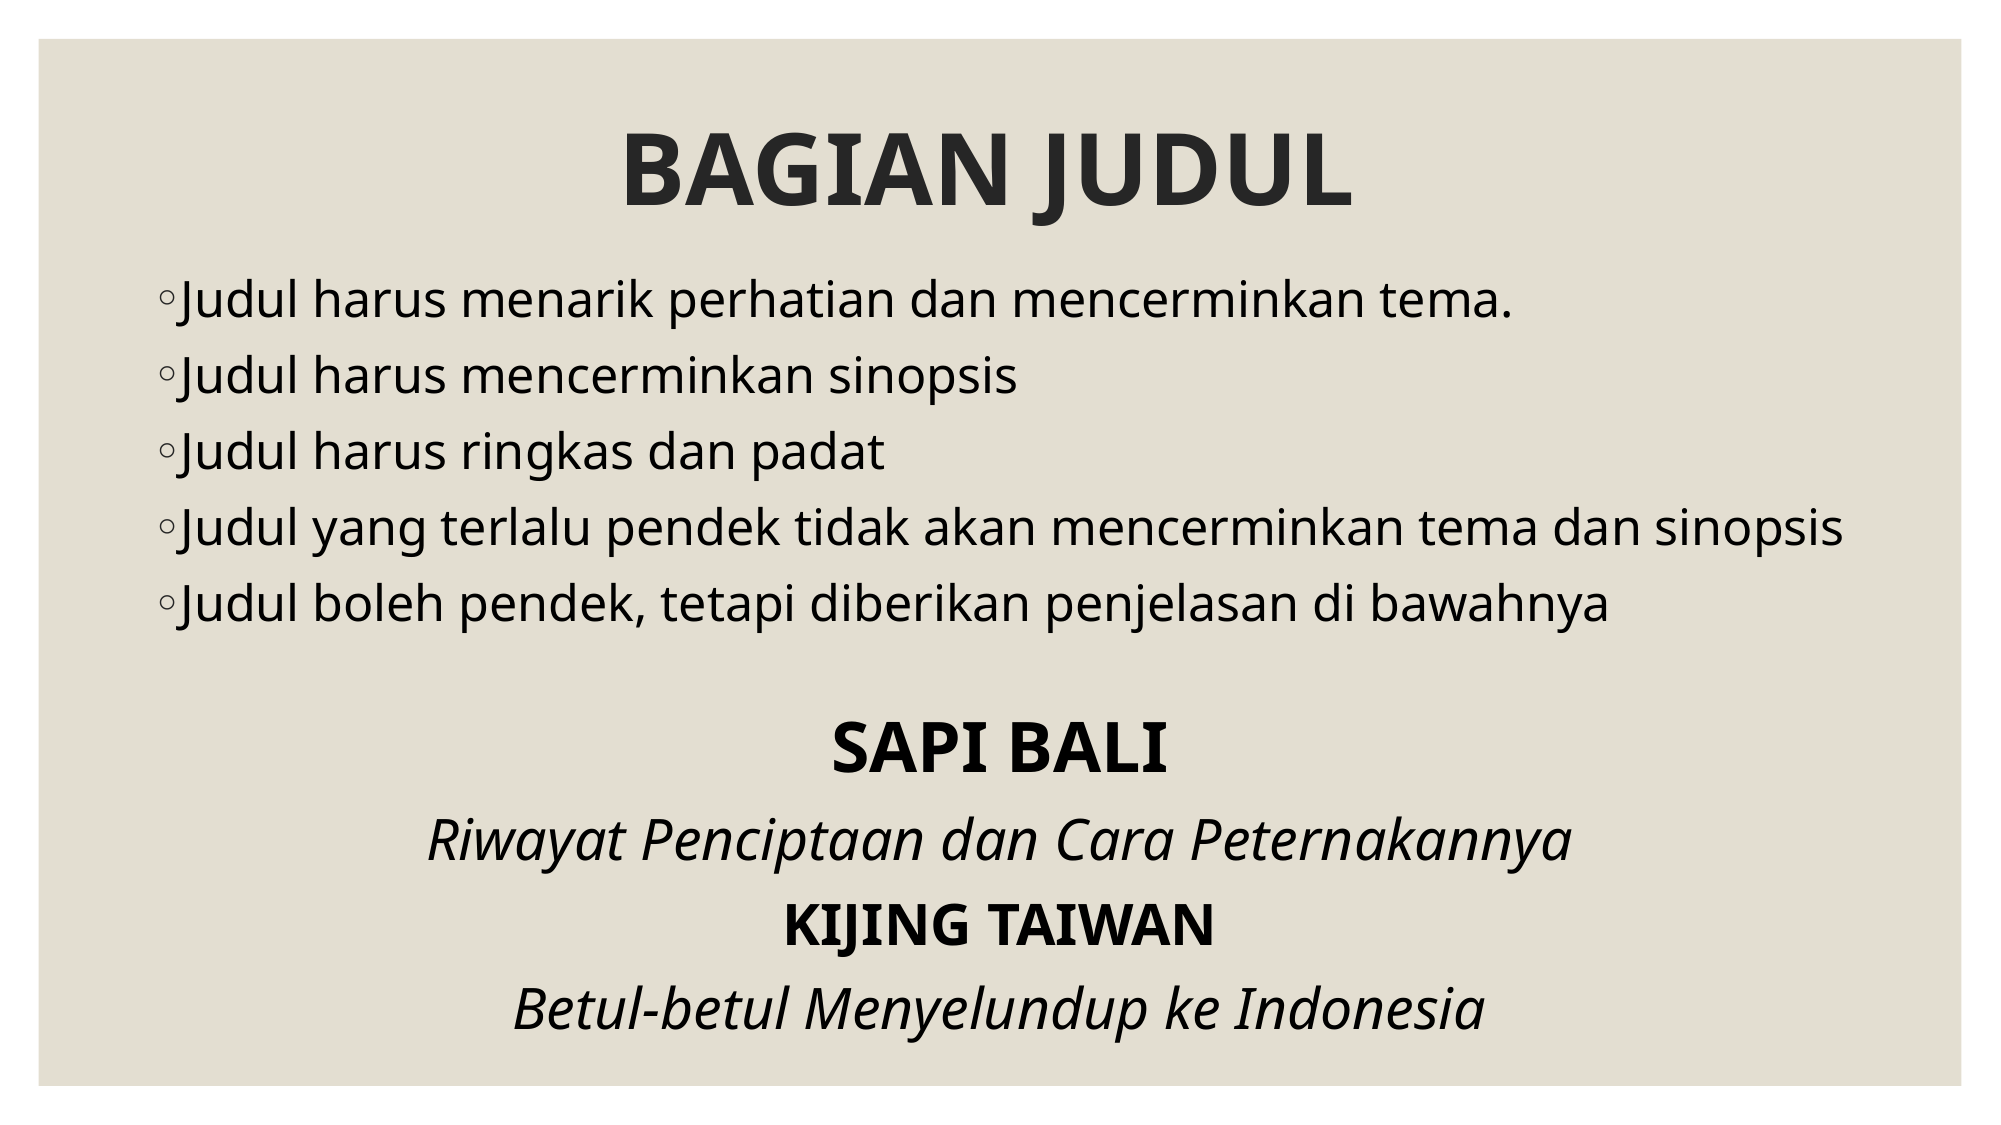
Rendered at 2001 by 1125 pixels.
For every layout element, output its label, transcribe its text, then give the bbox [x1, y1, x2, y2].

title BAGIAN JUDUL [174, 61, 1825, 259]
list Judul harus menarik perhatian dan mencerminkan tema. Judul harus mencerminkan sinopsis Judul harus ringkas dan padat Judul yang terlalu pendek tidak akan mencerminkan tema dan sinopsis Judul boleh pendek, tetapi diberikan penjelasan di bawahnya SAPI BALI Riwayat Penciptaan dan Cara Peternakannya KIJING TAIWAN Betul-betul Menyelundup ke Indonesia [137, 259, 1863, 1099]
